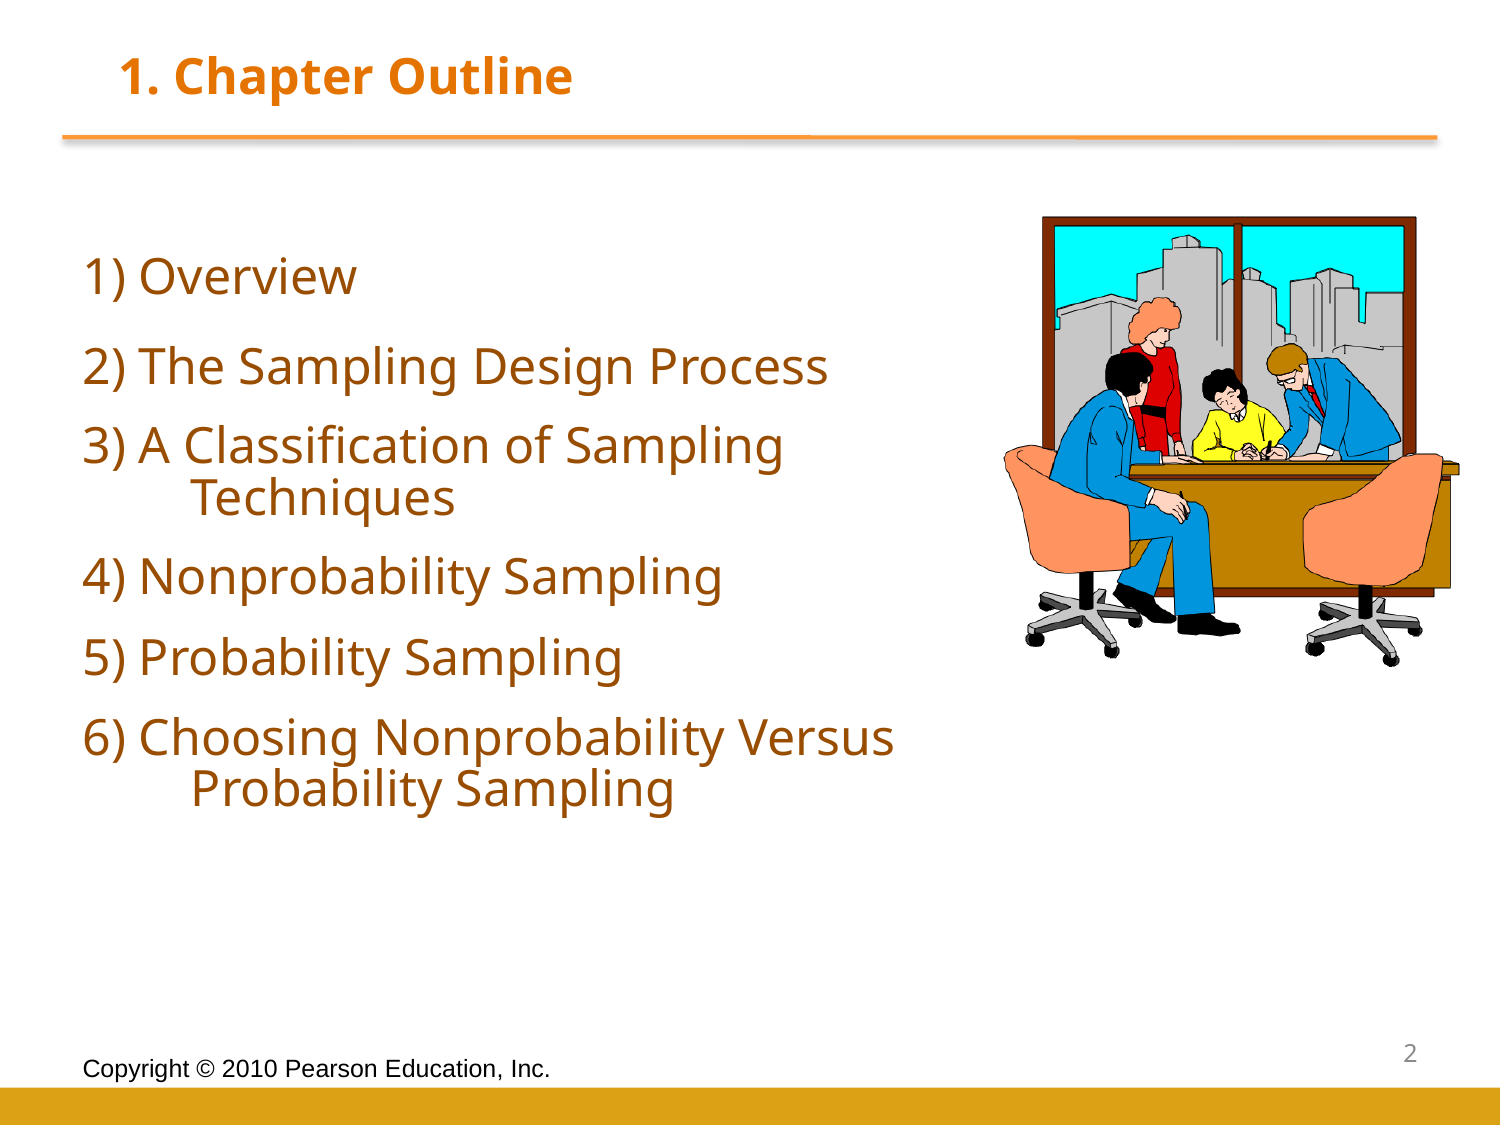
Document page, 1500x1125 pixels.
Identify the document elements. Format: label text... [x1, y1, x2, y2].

slide_number 2 [1391, 1031, 1426, 1079]
list 1) Overview 2) The Sampling Design Process 3) A Classification of Sampling Techniques 4) Nonprobability Sampling 5) Probability Sampling 6) Choosing Nonprobability Versus Probability Sampling [74, 236, 976, 1026]
picture [999, 212, 1463, 672]
title 1. Chapter Outline [110, 36, 1390, 159]
